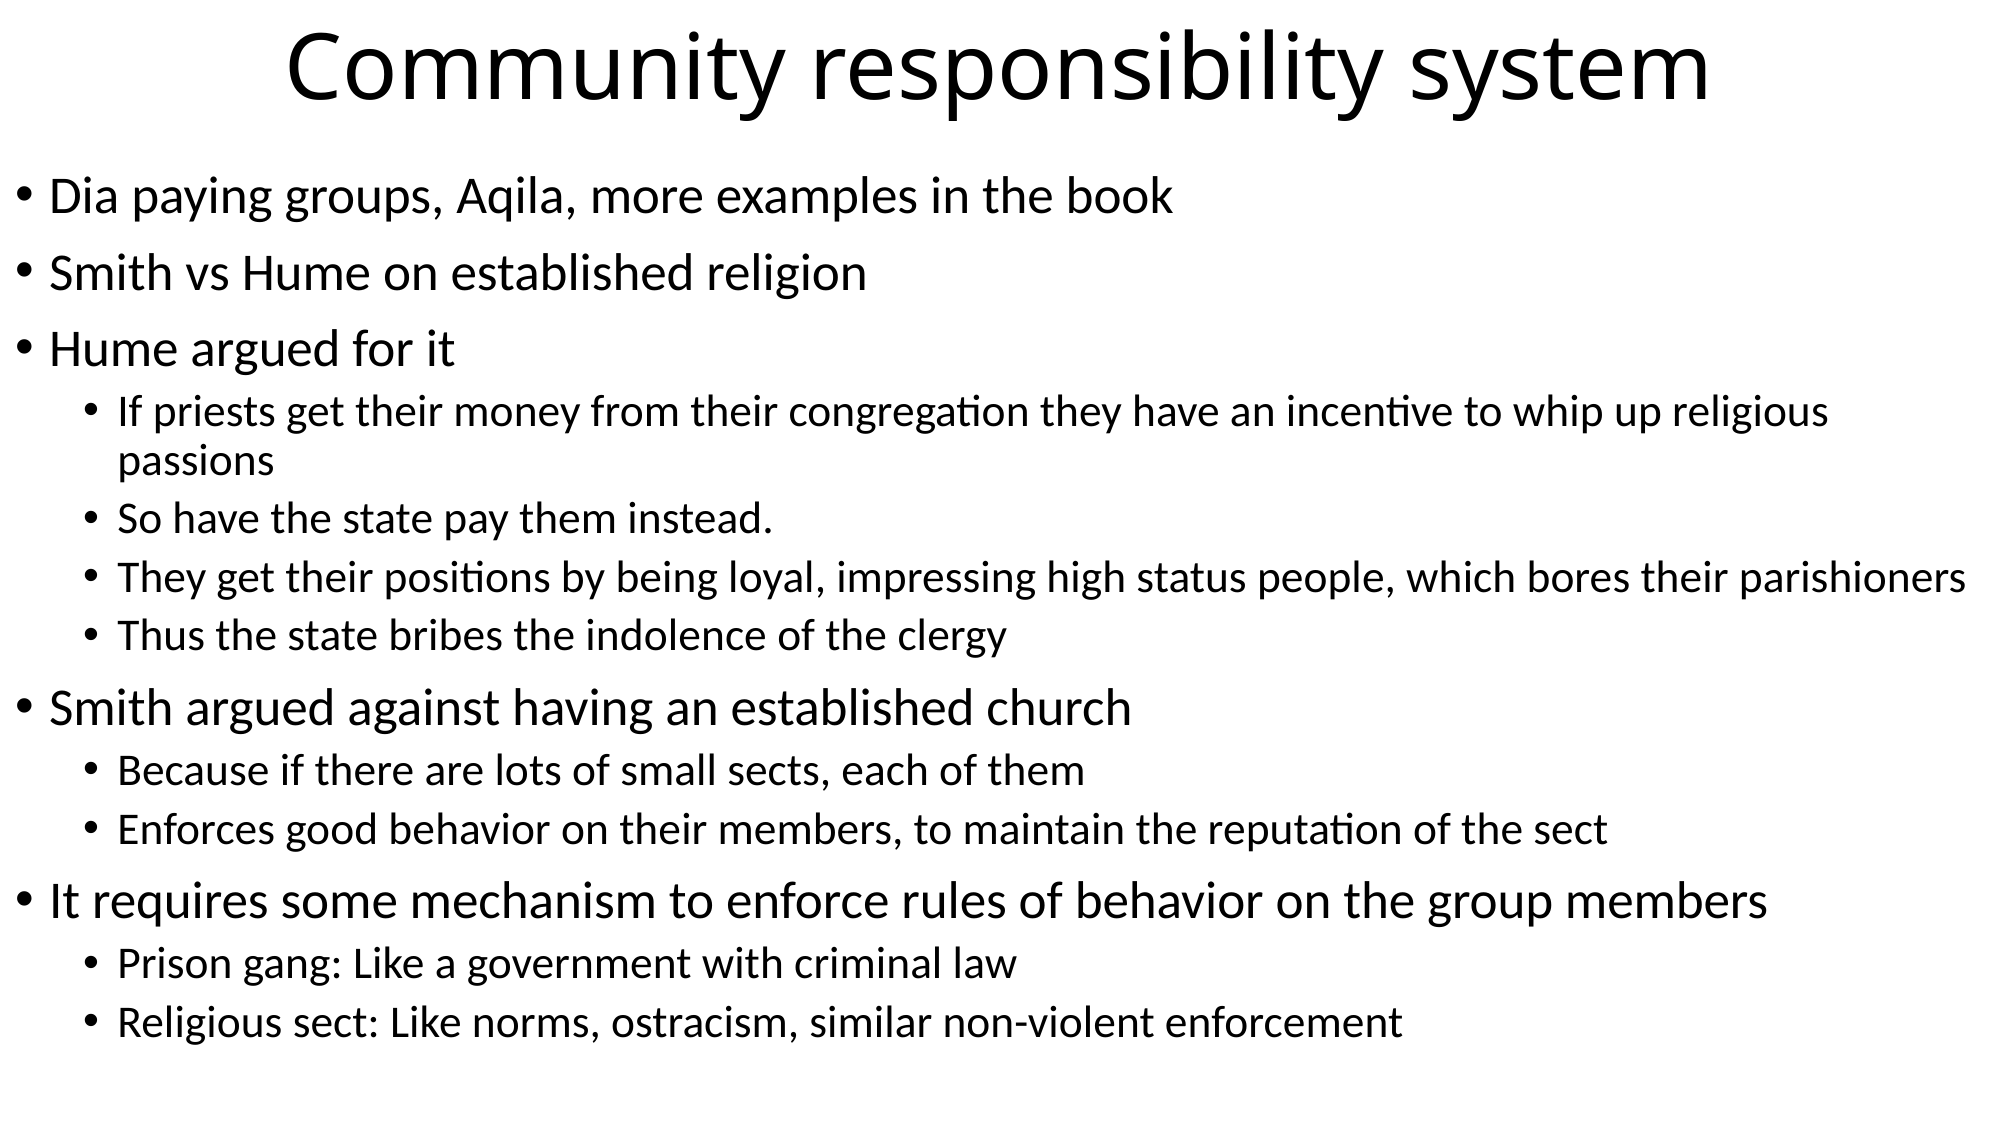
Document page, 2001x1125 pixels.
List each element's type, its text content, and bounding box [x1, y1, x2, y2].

list Dia paying groups, Aqila, more examples in the book Smith vs Hume on established religion Hume argued for it If priests get their money from their congregation they have an incentive to whip up religious passions So have the state pay them instead. They get their positions by being loyal, impressing high status people, which bores their parishioners Thus the state bribes the indolence of the clergy Smith argued against having an established church Because if there are lots of small sects, each of them Enforces good behavior on their members, to maintain the reputation of the sect It requires some mechanism to enforce rules of behavior on the group members Prison gang: Like a government with criminal law Religious sect: Like norms, ostracism, similar non-violent enforcement [0, 160, 2000, 1112]
title Community responsibility system [137, 0, 1863, 139]
